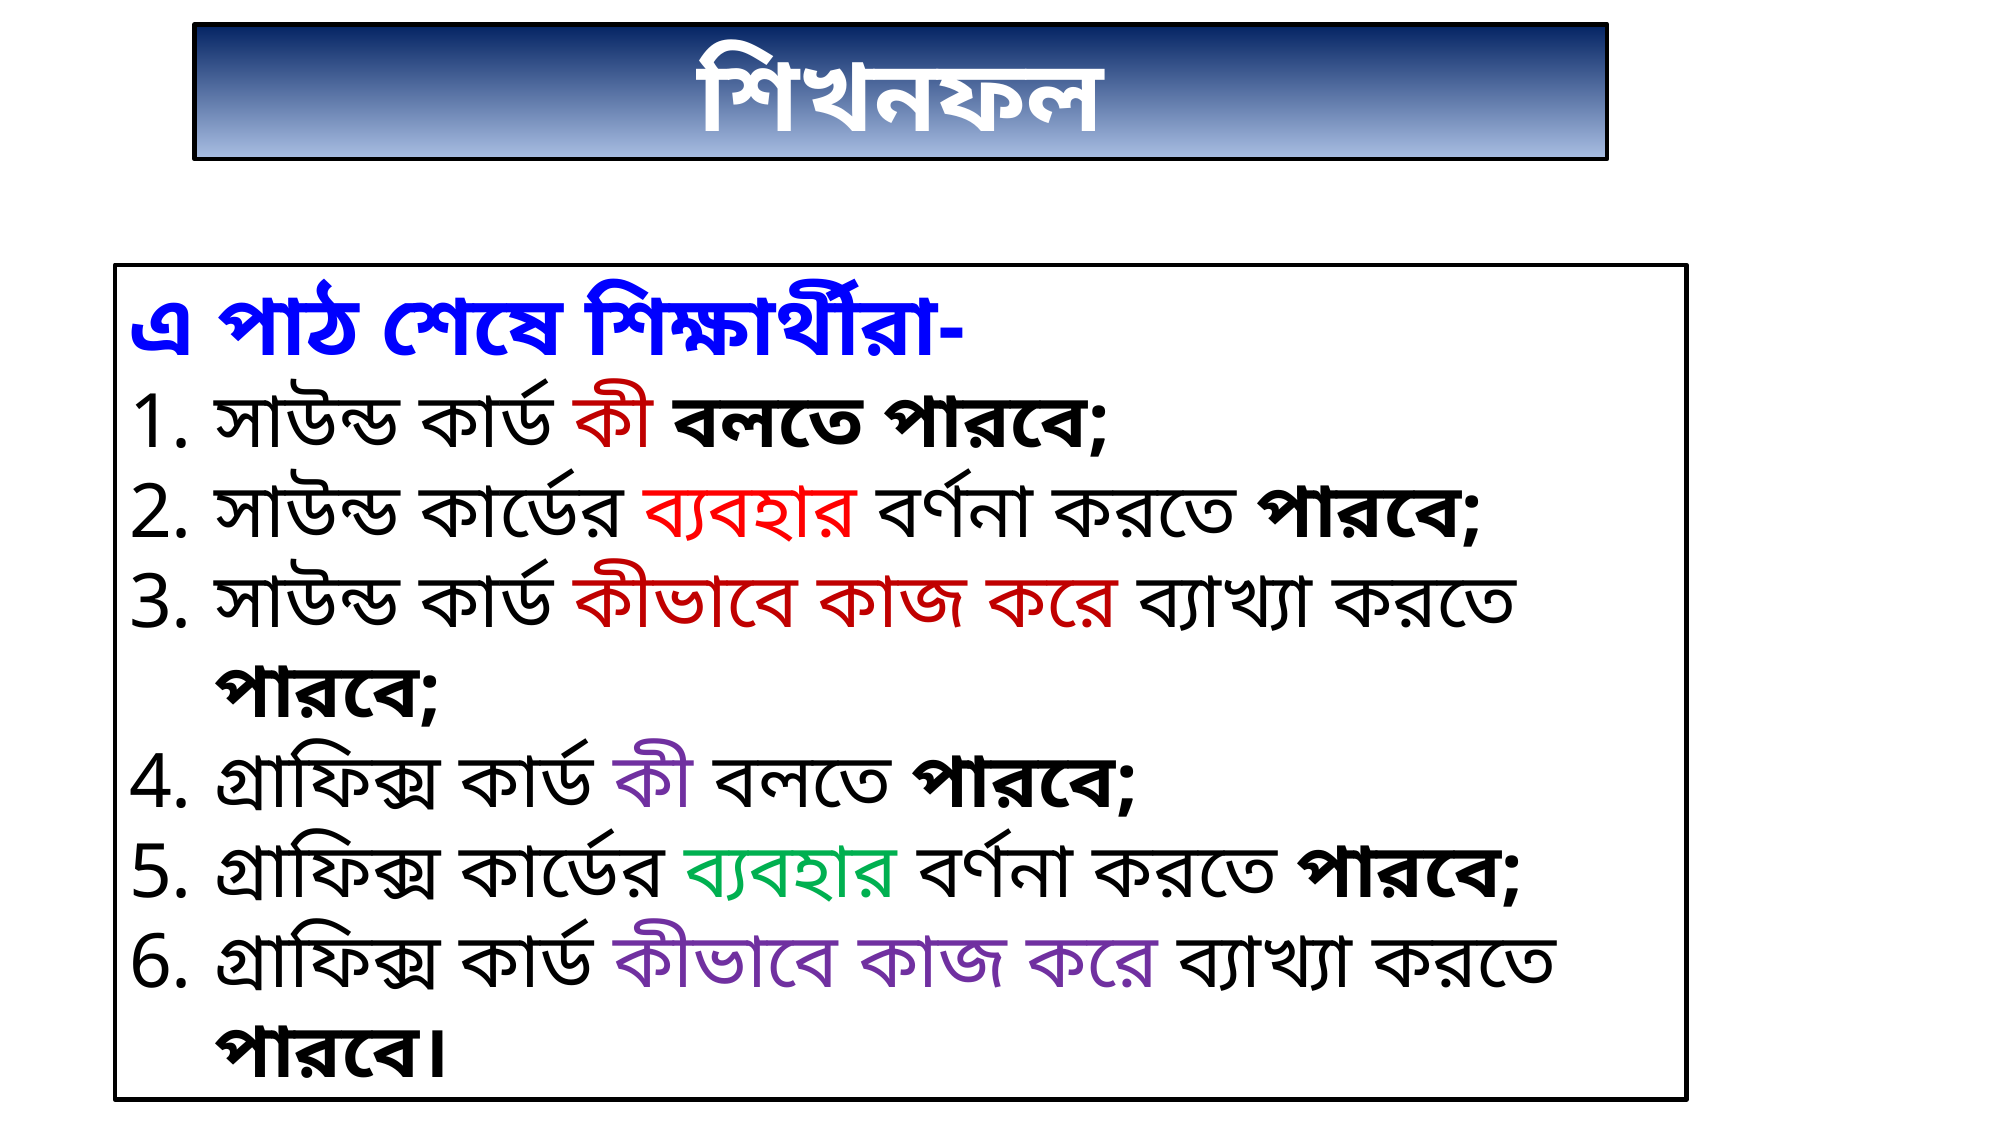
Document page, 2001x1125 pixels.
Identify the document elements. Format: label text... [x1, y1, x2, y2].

text_box শিখনফল [194, 24, 1608, 160]
text_box এ পাঠ শেষে শিক্ষার্থীরা- সাউন্ড কার্ড কী বলতে পারবে; সাউন্ড কার্ডের ব্যবহার বর্ণনা করতে পারবে; সাউন্ড কার্ড কীভাবে কাজ করে ব্যাখ্যা করতে পারবে; গ্রাফিক্স কার্ড কী বলতে পারবে; গ্রাফিক্স কার্ডের ব্যবহার বর্ণনা করতে পারবে; গ্রাফিক্স কার্ড কীভাবে কাজ করে ব্যাখ্যা করতে পারবে। [115, 264, 1687, 1100]
